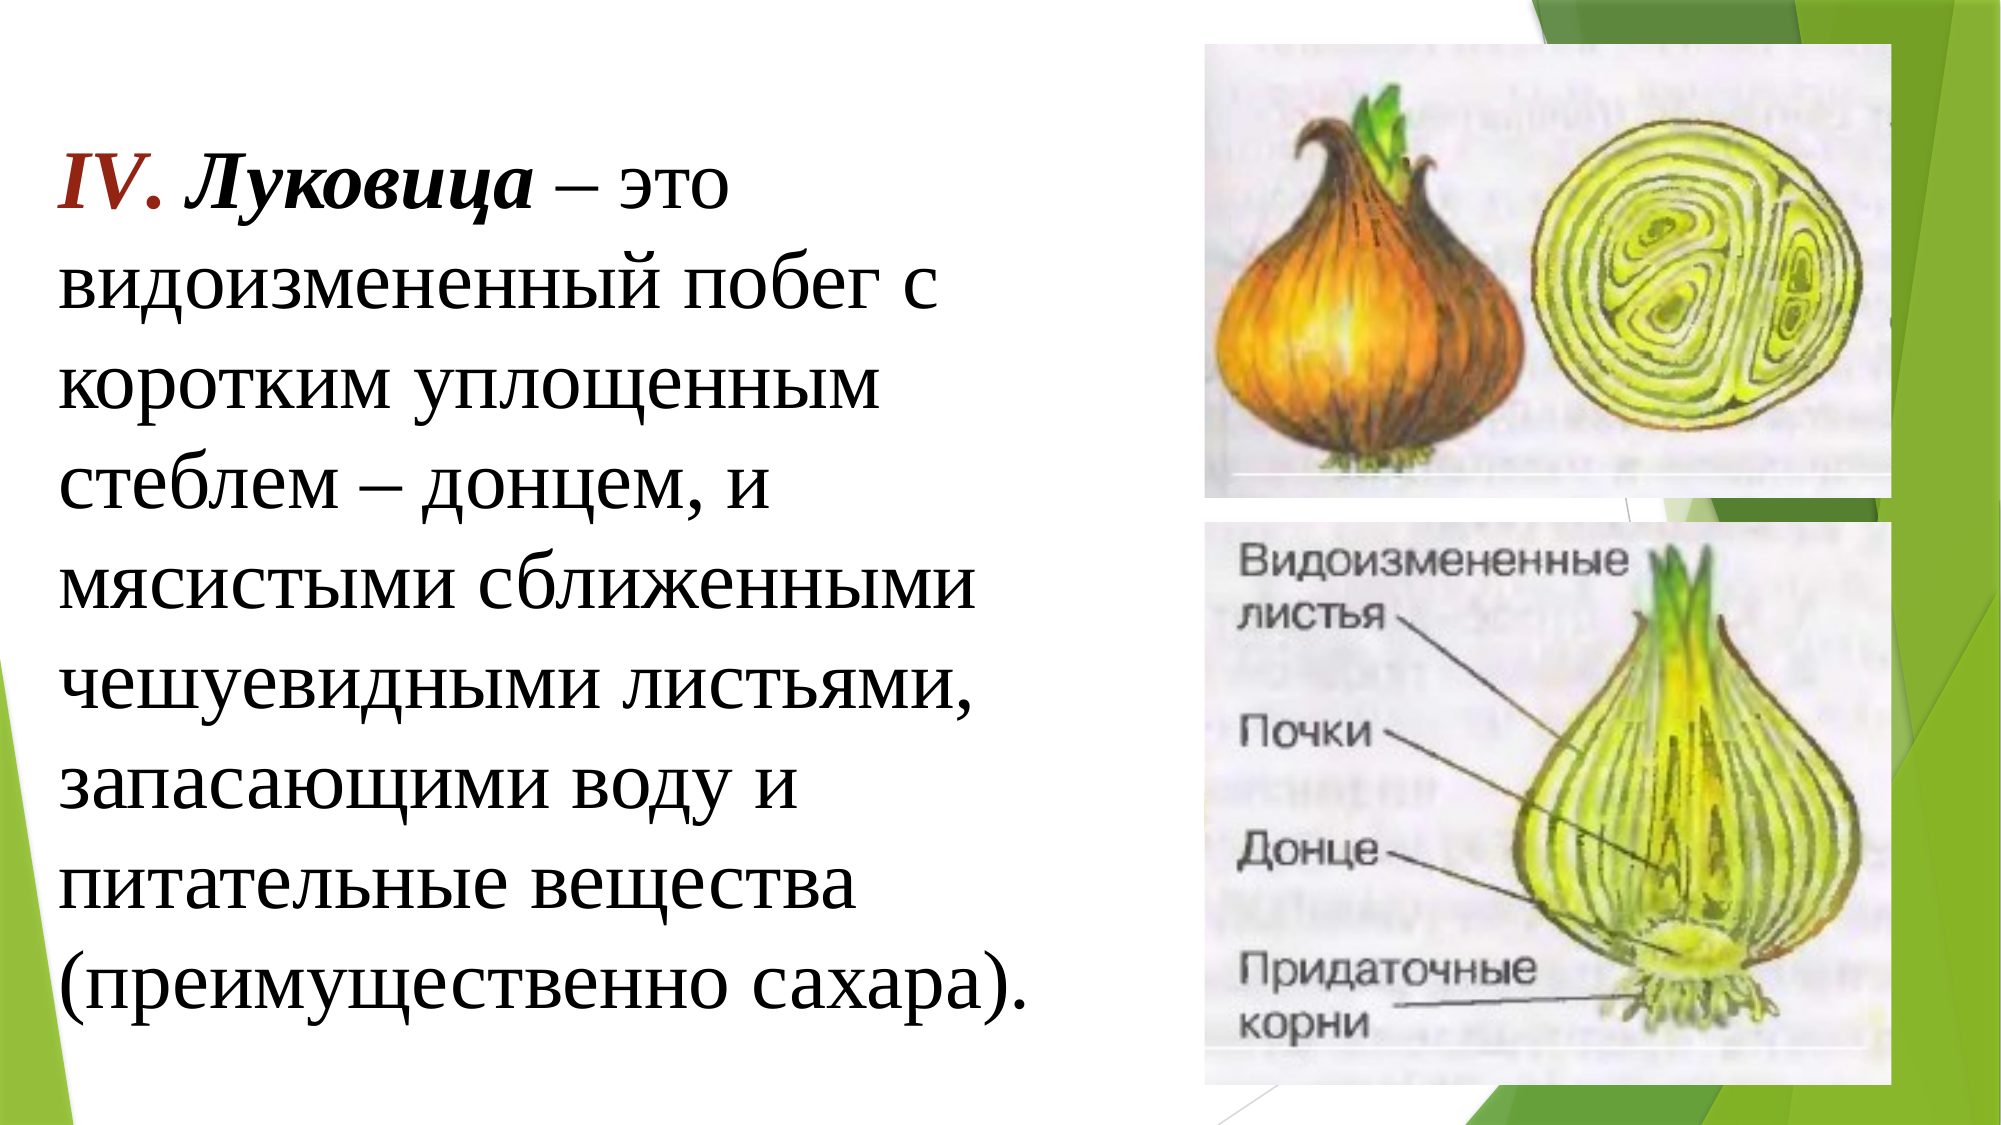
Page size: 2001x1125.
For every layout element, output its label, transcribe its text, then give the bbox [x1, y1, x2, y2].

picture [1204, 522, 1892, 1085]
list IV. Луковица – это видоизмененный побег с коротким уплощенным стеблем – донцем, и мясистыми сближенными чешуевидными листьями, запасающими воду и питательные вещества (преимущественно сахара). [43, 117, 1133, 755]
picture [1204, 43, 1892, 499]
